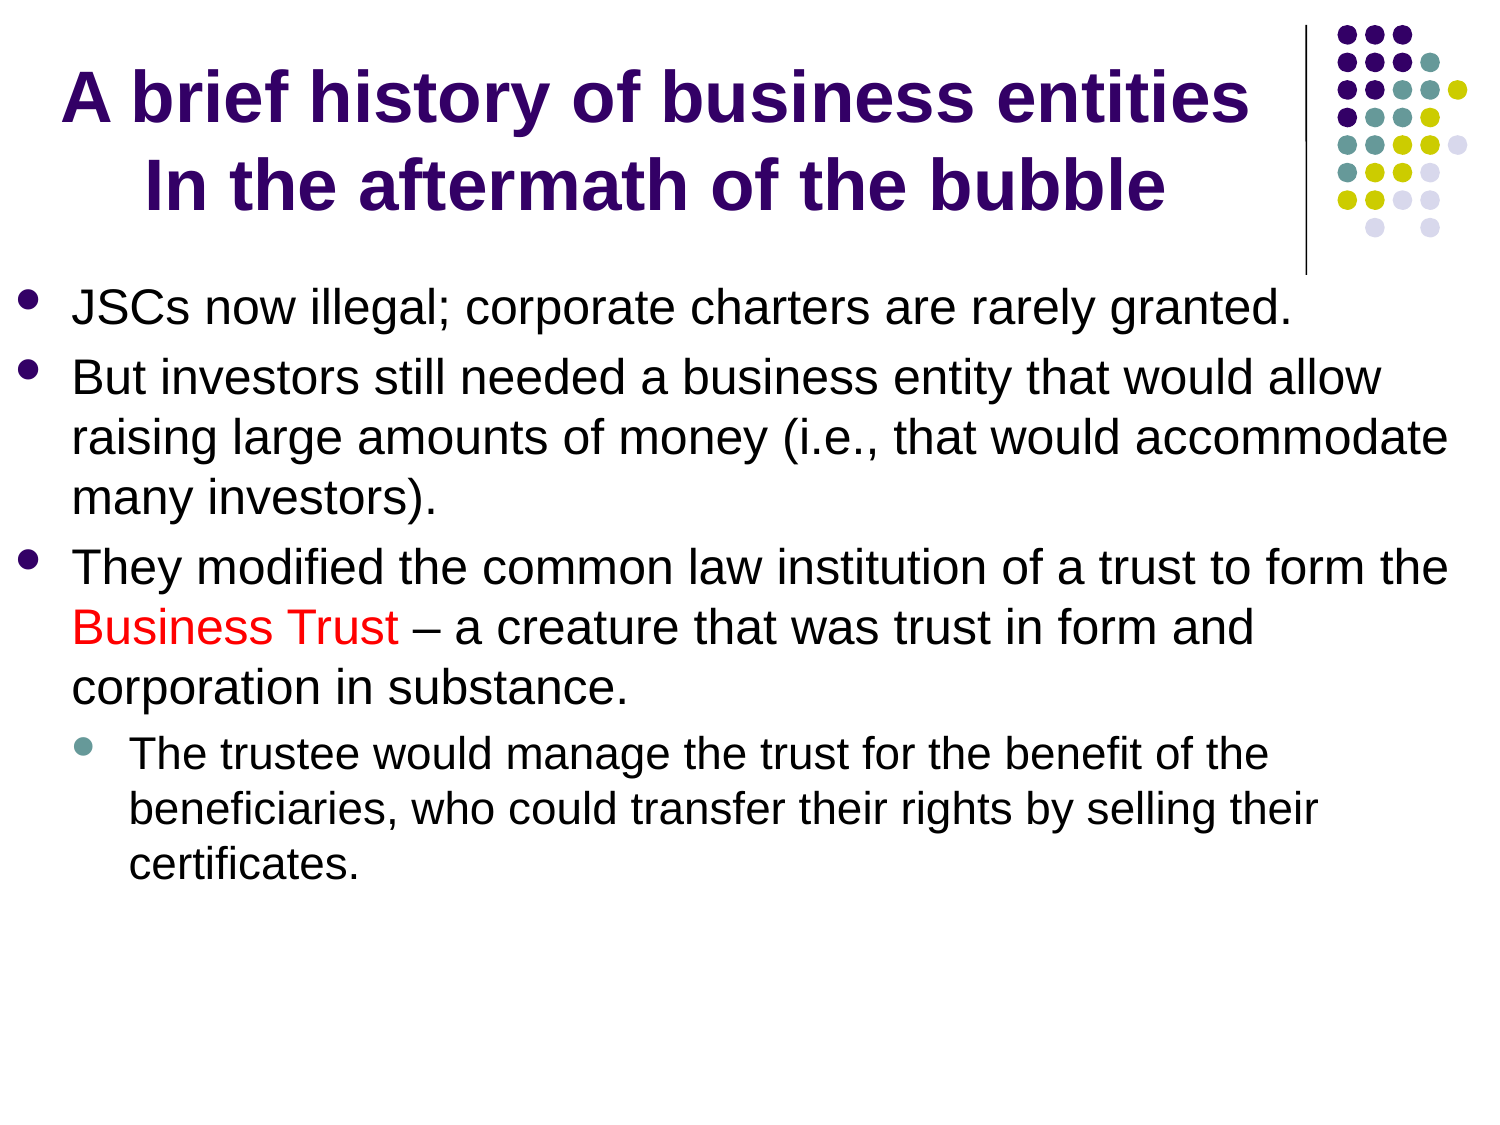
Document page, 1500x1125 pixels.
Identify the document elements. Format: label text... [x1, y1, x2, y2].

title A brief history of business entities In the aftermath of the bubble [0, 0, 1313, 233]
list JSCs now illegal; corporate charters are rarely granted. But investors still needed a business entity that would allow raising large amounts of money (i.e., that would accommodate many investors). They modified the common law institution of a trust to form the Business Trust – a creature that was trust in form and corporation in substance. The trustee would manage the trust for the benefit of the beneficiaries, who could transfer their rights by selling their certificates. [0, 267, 1500, 1047]
